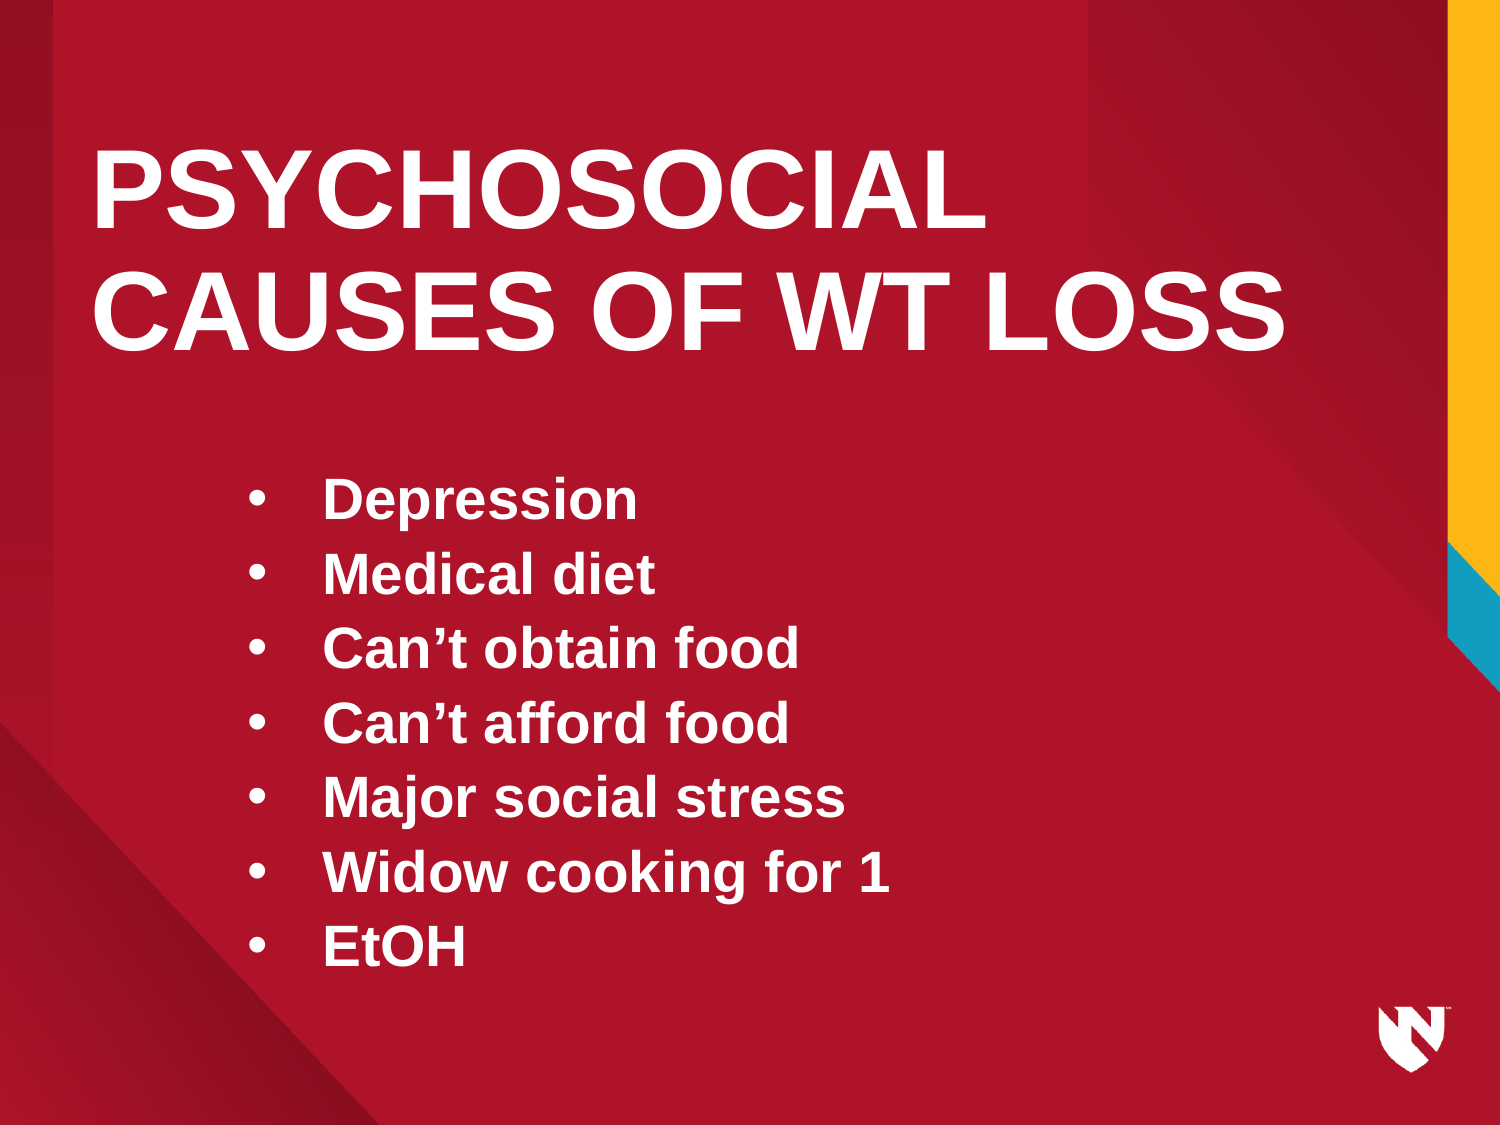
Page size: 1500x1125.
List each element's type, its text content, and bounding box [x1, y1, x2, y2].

picture [0, 0, 1500, 1125]
list Depression Medical diet Can’t obtain food Can’t afford food Major social stress Widow cooking for 1 EtOH [232, 461, 1321, 1079]
title PSYCHOSOCIAL CAUSES OF WT LOSS [75, 64, 1321, 375]
